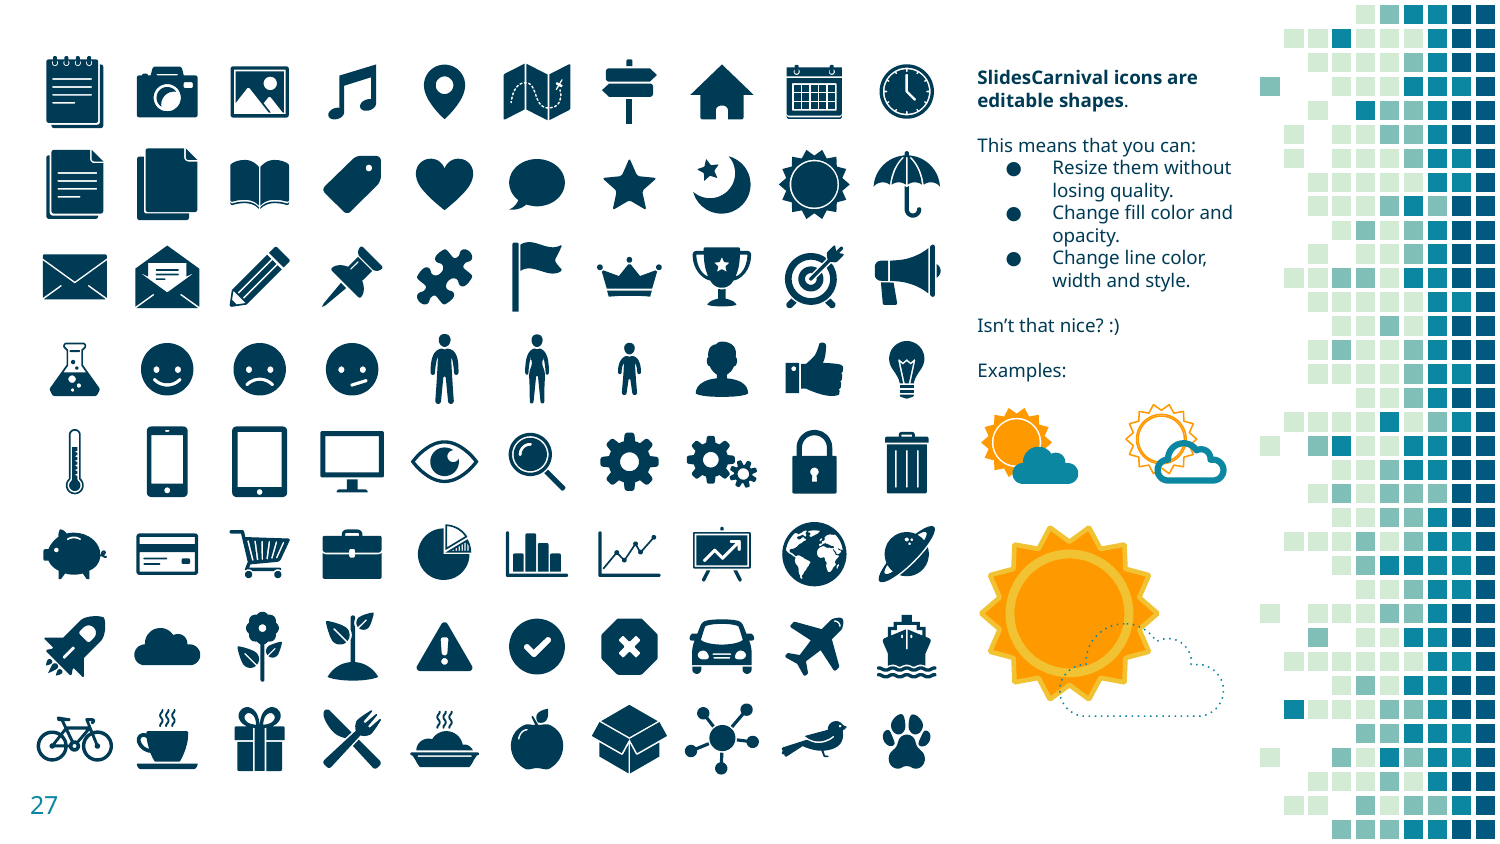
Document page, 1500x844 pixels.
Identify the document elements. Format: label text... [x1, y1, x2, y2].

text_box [510, 708, 564, 770]
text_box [874, 244, 941, 306]
text_box [141, 343, 194, 396]
text_box [232, 426, 288, 498]
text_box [229, 246, 290, 308]
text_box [1125, 404, 1198, 474]
text_box [134, 628, 201, 666]
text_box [784, 245, 844, 309]
text_box [601, 618, 658, 675]
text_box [417, 524, 472, 581]
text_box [692, 247, 752, 307]
text_box [792, 429, 837, 494]
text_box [692, 156, 751, 214]
text_box [36, 716, 114, 762]
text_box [785, 342, 844, 397]
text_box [136, 708, 198, 770]
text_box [230, 159, 290, 210]
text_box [325, 612, 379, 681]
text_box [878, 525, 936, 583]
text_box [601, 59, 658, 125]
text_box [876, 614, 937, 679]
text_box SlidesCarnival icons are editable shapes. This means that you can: Resize them without losing quality. Change fill color and opacity. Change line color, width and style. Isn’t that nice? :) Examples: [962, 51, 1257, 302]
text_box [135, 245, 200, 309]
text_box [980, 527, 1158, 700]
text_box [233, 343, 286, 396]
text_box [684, 703, 760, 775]
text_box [46, 55, 104, 129]
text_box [136, 533, 199, 576]
text_box [423, 64, 466, 120]
text_box [323, 155, 381, 213]
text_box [136, 148, 198, 221]
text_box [321, 246, 383, 308]
text_box [600, 432, 659, 491]
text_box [598, 531, 661, 578]
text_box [882, 713, 931, 769]
text_box [603, 159, 656, 210]
text_box [325, 343, 379, 396]
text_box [524, 334, 550, 404]
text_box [503, 63, 571, 121]
slide_number ‹#› [15, 774, 105, 839]
text_box [1199, 449, 1224, 481]
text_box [410, 439, 479, 484]
text_box [1055, 452, 1079, 484]
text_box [49, 342, 100, 397]
text_box [146, 426, 188, 498]
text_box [692, 526, 751, 582]
text_box [328, 64, 377, 120]
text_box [596, 256, 663, 297]
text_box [786, 64, 843, 120]
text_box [230, 66, 290, 118]
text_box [320, 430, 385, 493]
text_box [417, 249, 473, 305]
text_box [509, 159, 565, 210]
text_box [512, 241, 562, 312]
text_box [689, 619, 755, 675]
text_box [884, 431, 929, 494]
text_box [237, 611, 283, 682]
text_box [690, 64, 754, 120]
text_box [323, 709, 382, 769]
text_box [617, 342, 642, 396]
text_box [410, 710, 480, 768]
text_box [509, 618, 565, 675]
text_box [44, 615, 106, 678]
text_box [416, 622, 473, 672]
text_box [46, 149, 104, 220]
text_box [695, 341, 749, 397]
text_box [430, 333, 459, 405]
text_box [785, 617, 844, 676]
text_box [888, 340, 925, 399]
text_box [778, 149, 851, 220]
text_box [65, 428, 85, 495]
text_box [591, 704, 668, 774]
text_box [42, 254, 108, 300]
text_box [322, 529, 382, 580]
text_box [234, 706, 285, 772]
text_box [136, 66, 198, 118]
text_box [43, 529, 107, 580]
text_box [505, 531, 569, 578]
text_box [782, 522, 847, 587]
text_box [781, 721, 847, 758]
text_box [980, 407, 1053, 478]
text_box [879, 64, 935, 119]
text_box [1065, 638, 1224, 717]
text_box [229, 529, 290, 579]
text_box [686, 435, 758, 488]
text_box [873, 150, 941, 218]
text_box [415, 158, 474, 211]
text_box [508, 432, 566, 491]
